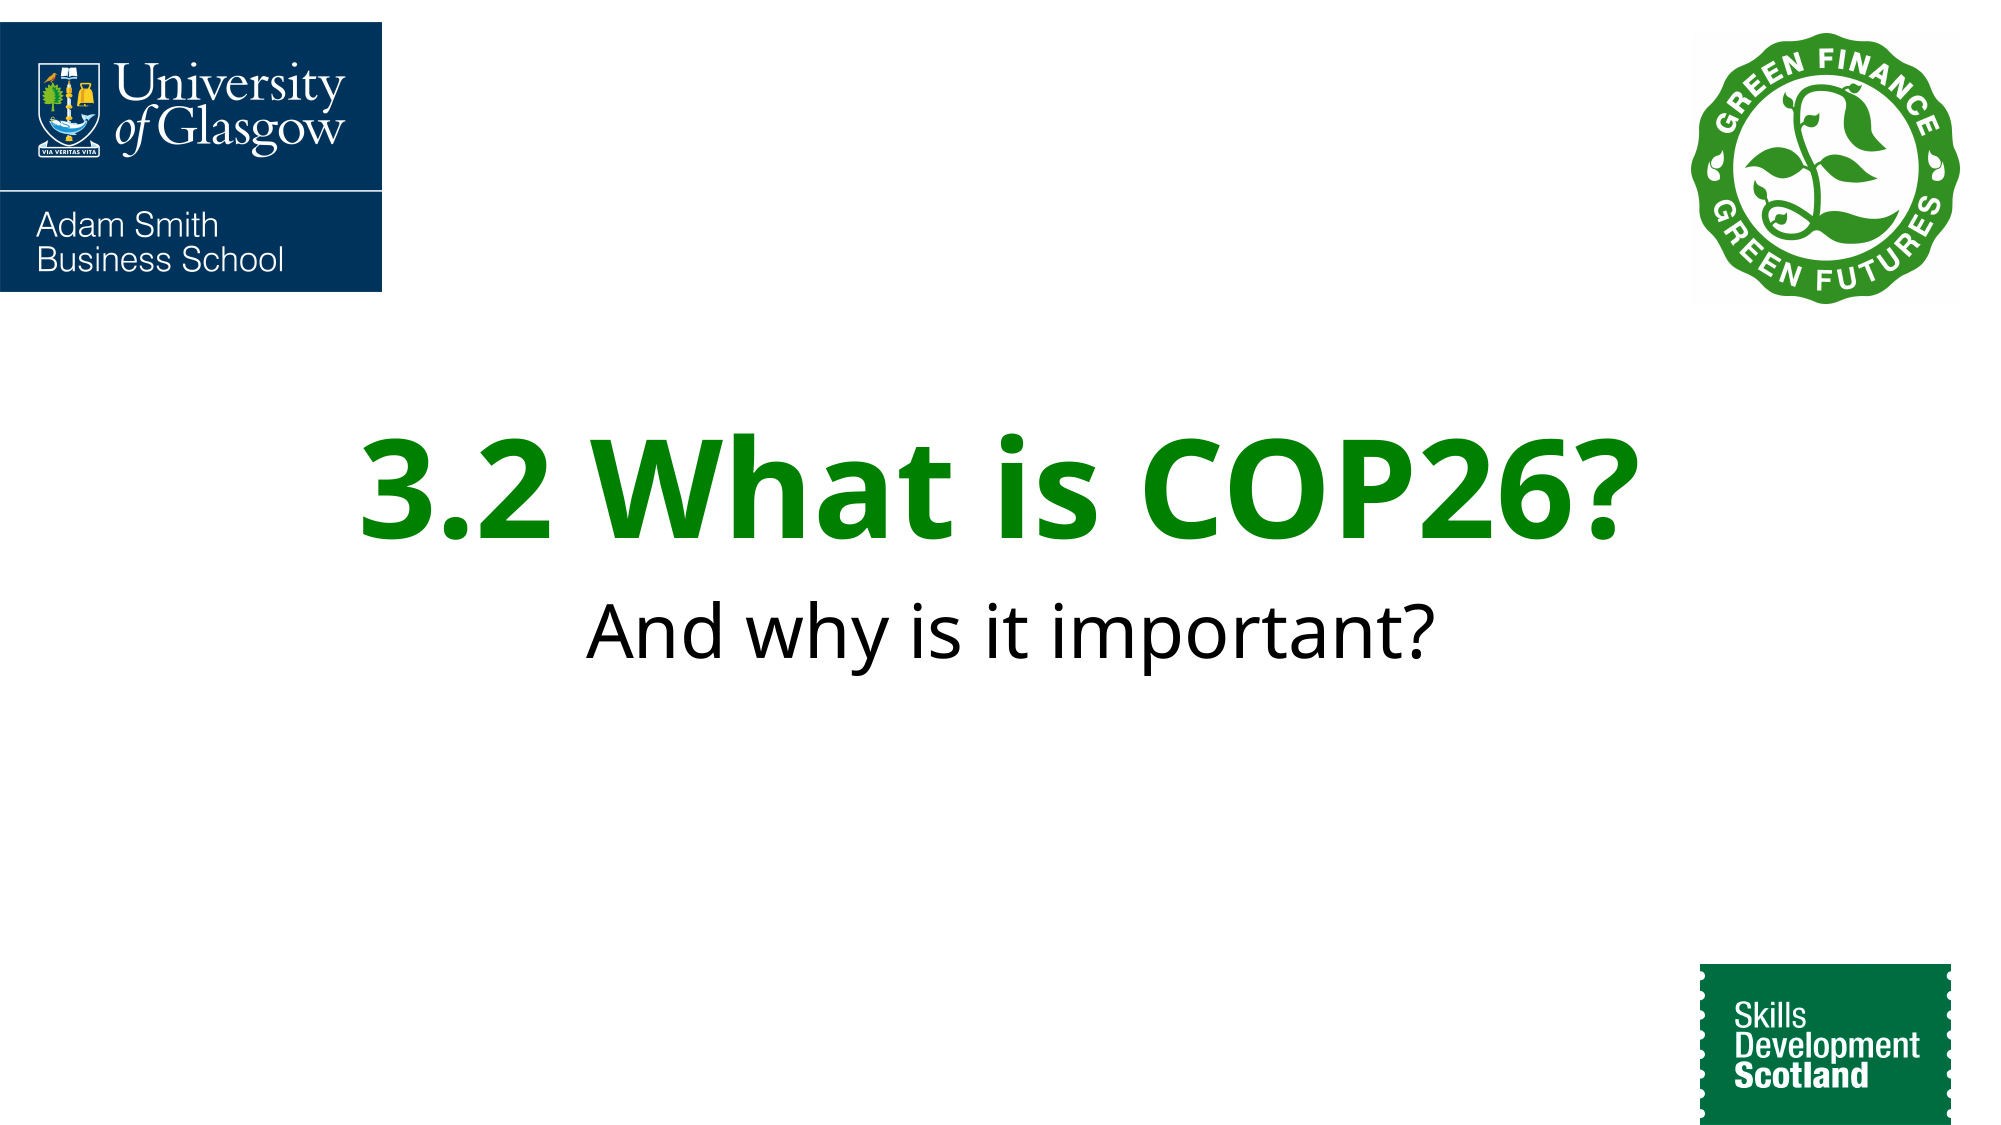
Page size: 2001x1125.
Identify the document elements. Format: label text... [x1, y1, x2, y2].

title 3.2 What is COP26? [249, 184, 1750, 576]
picture [1691, 33, 1960, 304]
picture [1700, 964, 1951, 1125]
subtitle And why is it important? [272, 586, 1750, 863]
picture [0, 22, 382, 292]
